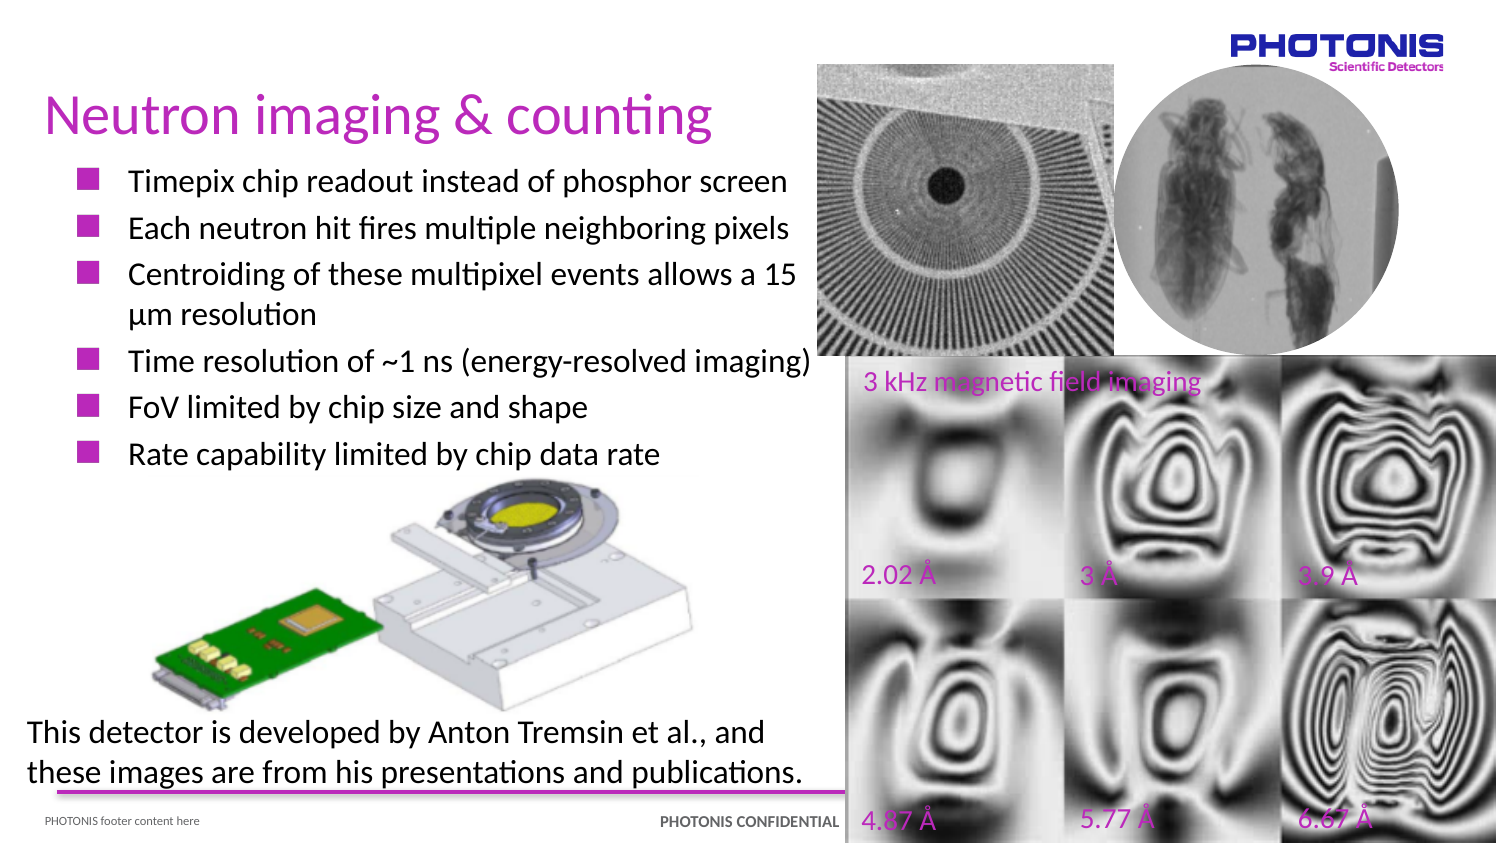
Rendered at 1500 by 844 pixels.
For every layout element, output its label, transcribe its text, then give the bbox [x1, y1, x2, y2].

title Neutron imaging & counting [29, 45, 762, 186]
picture [817, 64, 1496, 843]
text_box This detector is developed by Anton Tremsin et al., and these images are from his presentations and publications. [12, 702, 840, 798]
list Timepix chip readout instead of phosphor screen Each neutron hit fires multiple neighboring pixels Centroiding of these multipixel events allows a 15 µm resolution Time resolution of ~1 ns (energy-resolved imaging) FoV limited by chip size and shape Rate capability limited by chip data rate [56, 151, 830, 611]
footer PHOTONIS footer content here [29, 798, 553, 843]
picture [147, 475, 699, 722]
